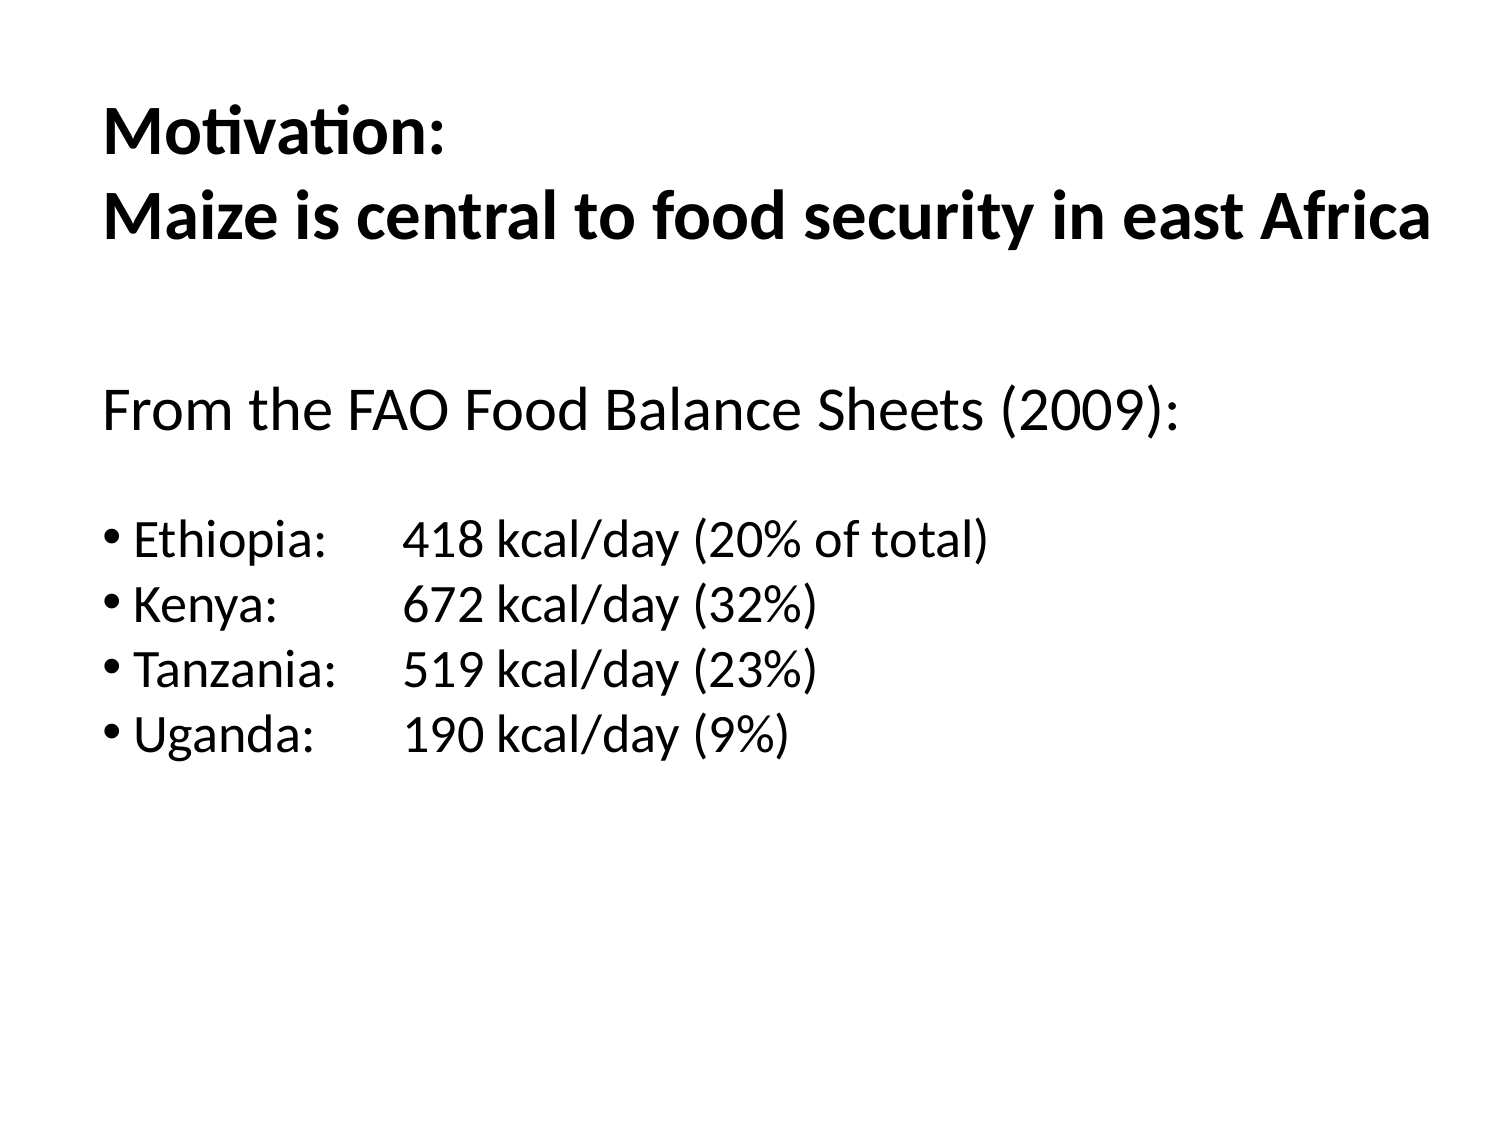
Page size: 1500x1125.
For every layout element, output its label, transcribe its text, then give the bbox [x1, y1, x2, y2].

text_box From the FAO Food Balance Sheets (2009): Ethiopia: 418 kcal/day (20% of total) Kenya: 672 kcal/day (32%) Tanzania: 519 kcal/day (23%) Uganda: 190 kcal/day (9%) [87, 361, 1275, 771]
title Motivation: Maize is central to food security in east Africa [87, 12, 1463, 325]
